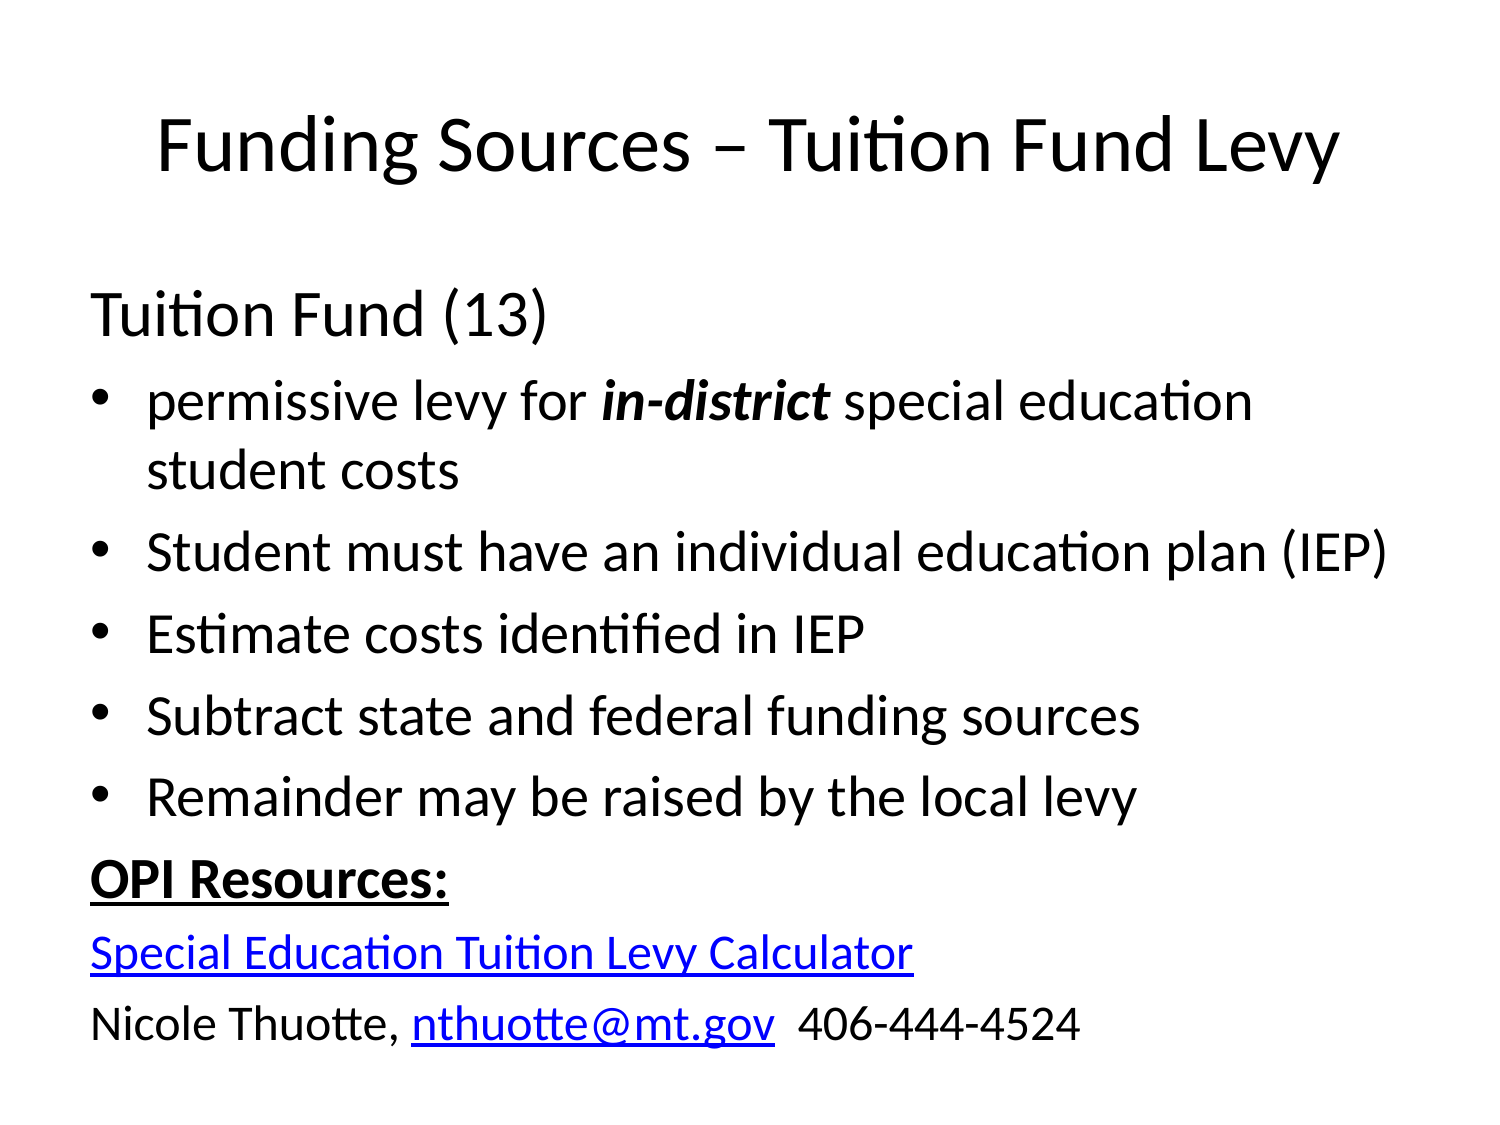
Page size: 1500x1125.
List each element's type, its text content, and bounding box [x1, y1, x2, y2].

title Funding Sources – Tuition Fund Levy [75, 45, 1425, 233]
list Tuition Fund (13) permissive levy for in-district special education student costs Student must have an individual education plan (IEP) Estimate costs identified in IEP Subtract state and federal funding sources Remainder may be raised by the local levy OPI Resources: Special Education Tuition Levy Calculator Nicole Thuotte, nthuotte@mt.gov 406-444-4524 [75, 262, 1425, 1088]
